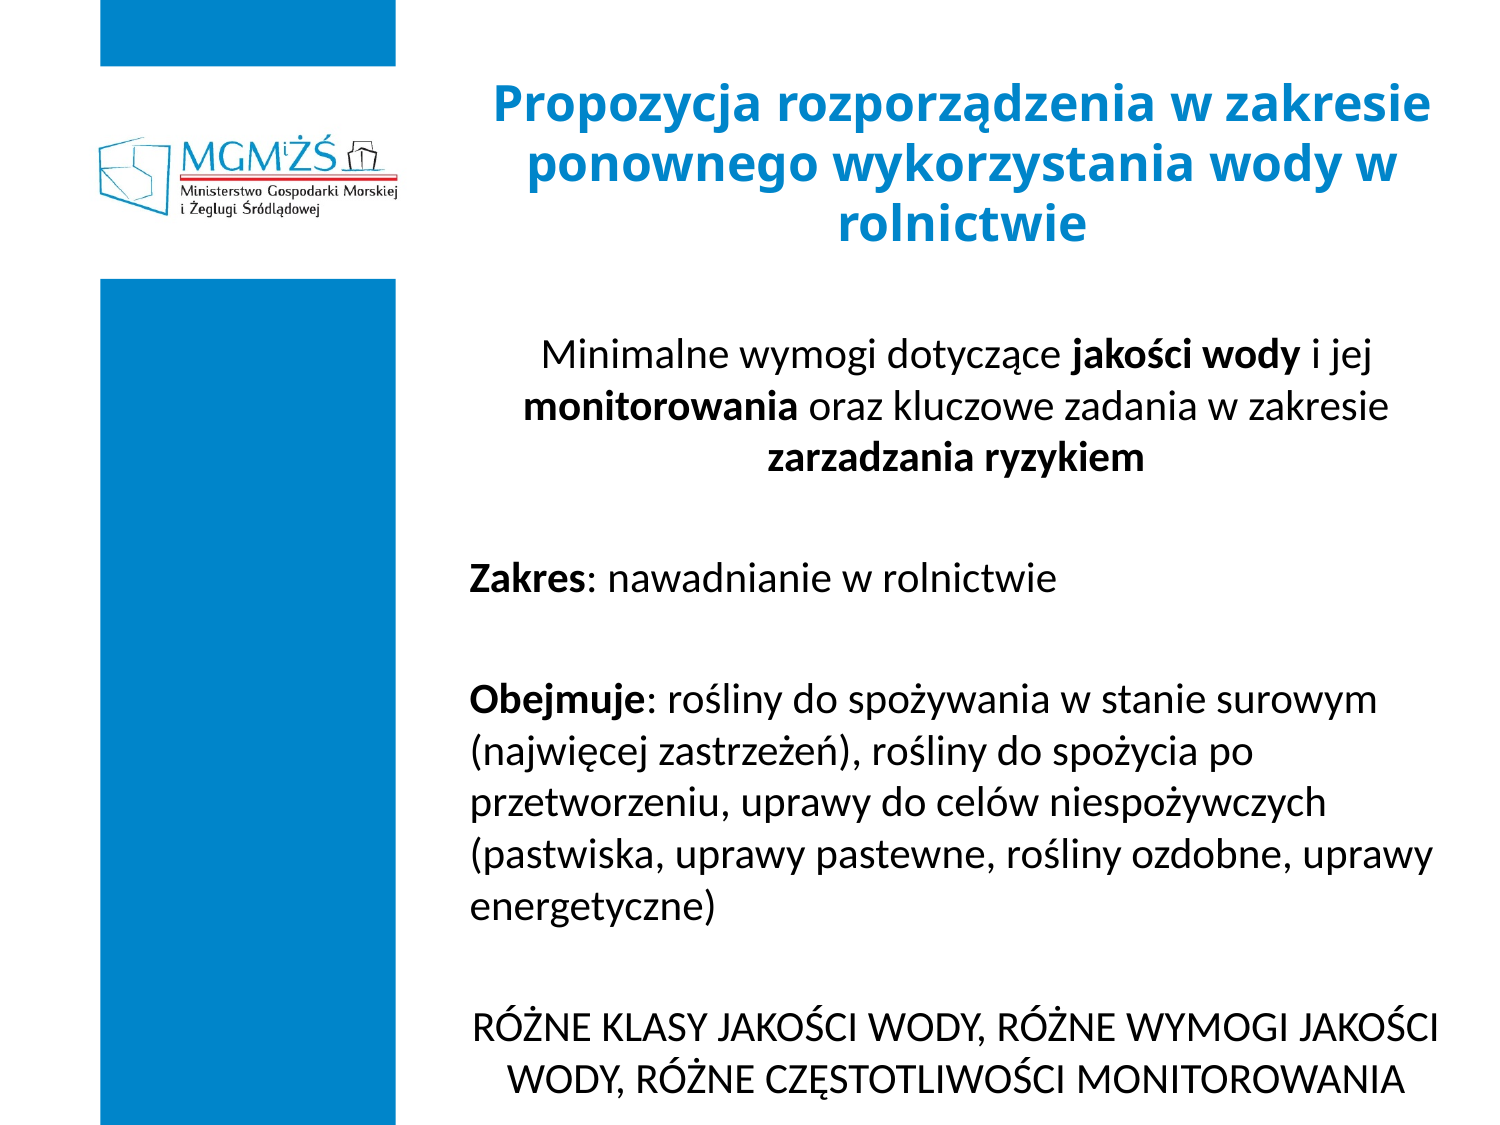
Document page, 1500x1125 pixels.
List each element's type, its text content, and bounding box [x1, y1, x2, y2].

title Propozycja rozporządzenia w zakresie ponownego wykorzystania wody w rolnictwie [454, 45, 1471, 278]
list Minimalne wymogi dotyczące jakości wody i jej monitorowania oraz kluczowe zadania w zakresie zarzadzania ryzykiem Zakres: nawadnianie w rolnictwie Obejmuje: rośliny do spożywania w stanie surowym (najwięcej zastrzeżeń), rośliny do spożycia po przetworzeniu, uprawy do celów niespożywczych (pastwiska, uprawy pastewne, rośliny ozdobne, uprawy energetyczne) RÓŻNE KLASY JAKOŚCI WODY, RÓŻNE WYMOGI JAKOŚCI WODY, RÓŻNE CZĘSTOTLIWOŚCI MONITOROWANIA [454, 277, 1459, 1125]
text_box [67, 0, 429, 1125]
